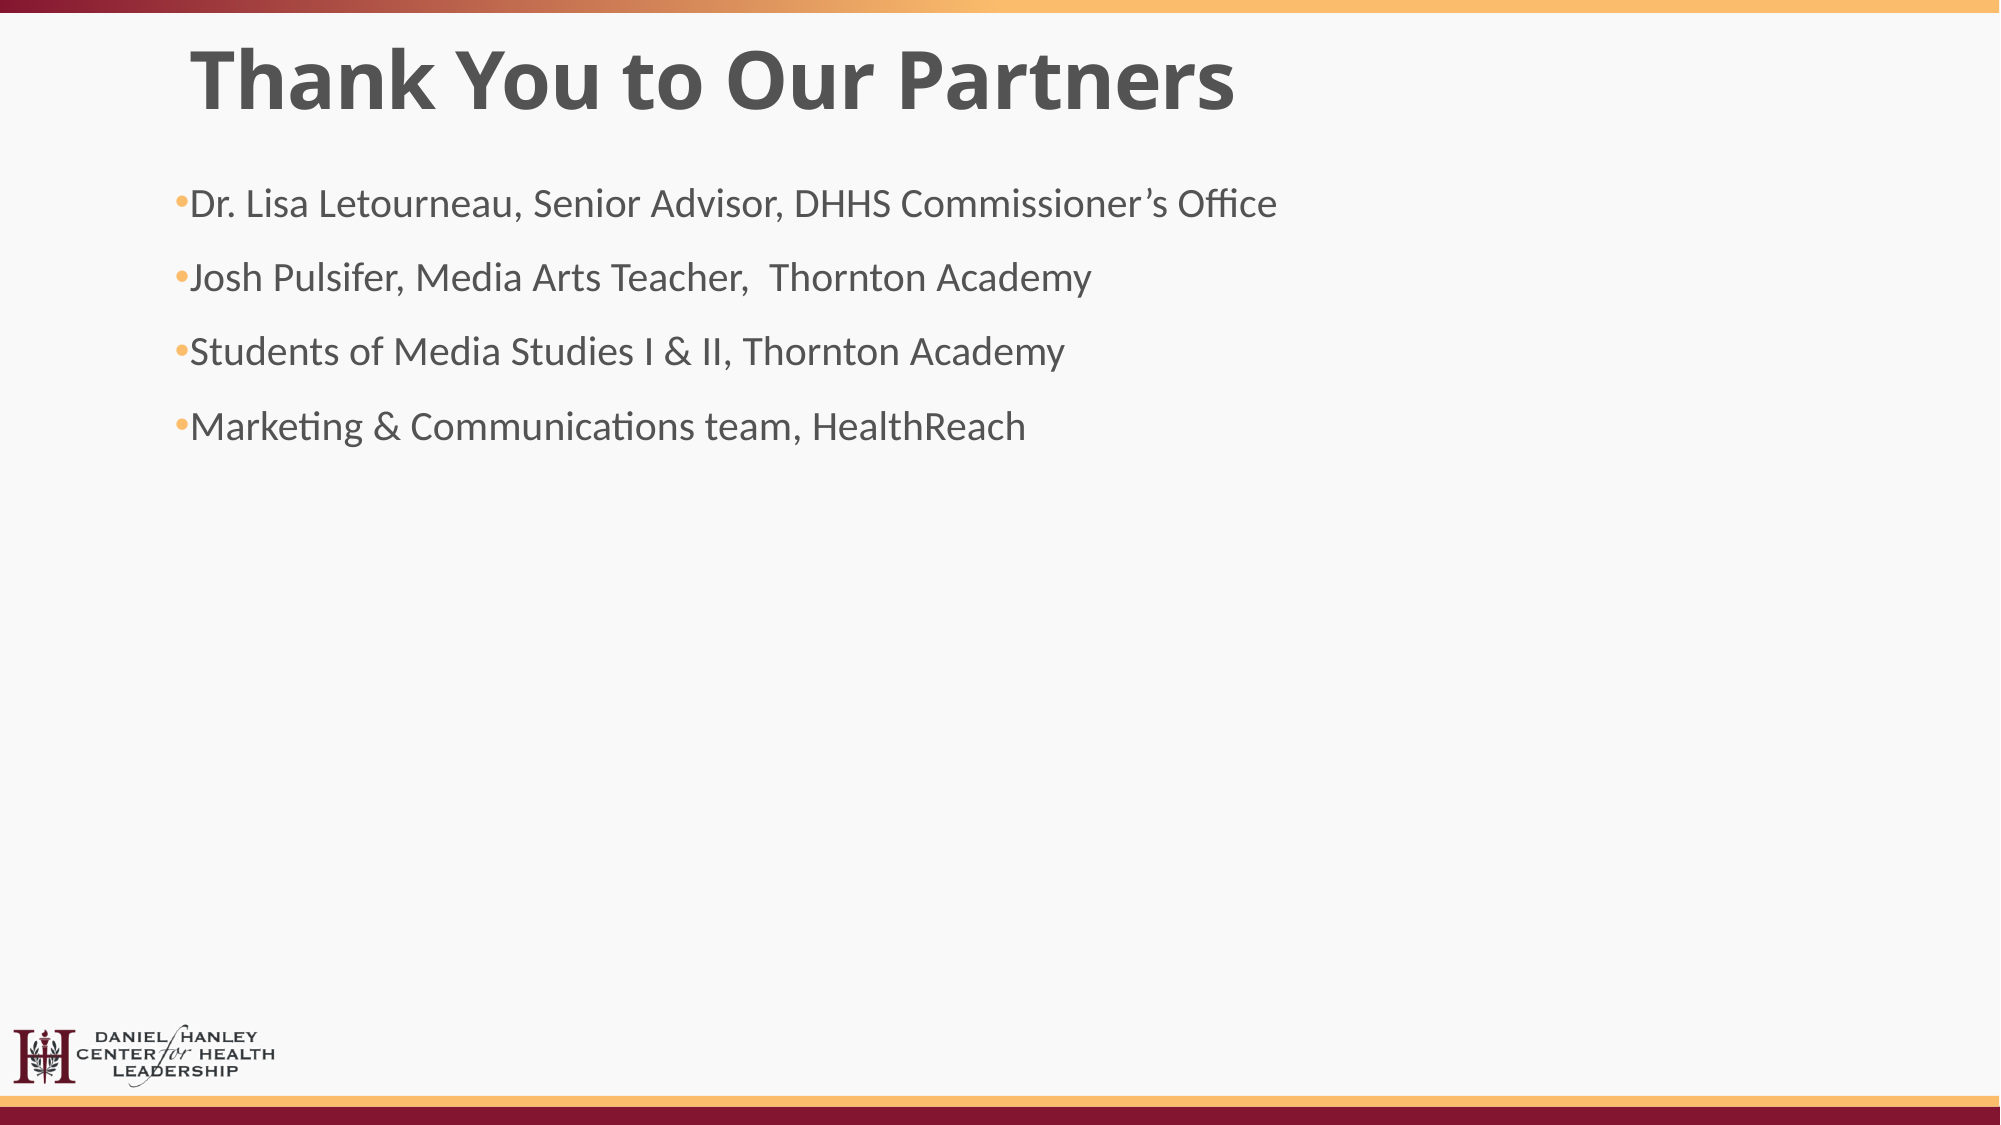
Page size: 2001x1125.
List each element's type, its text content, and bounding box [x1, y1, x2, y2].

title Thank You to Our Partners [174, 35, 1825, 134]
picture [0, 1015, 284, 1096]
list Dr. Lisa Letourneau, Senior Advisor, DHHS Commissioner’s Office Josh Pulsifer, Media Arts Teacher, Thornton Academy Students of Media Studies I & II, Thornton Academy Marketing & Communications team, HealthReach [174, 173, 1825, 834]
